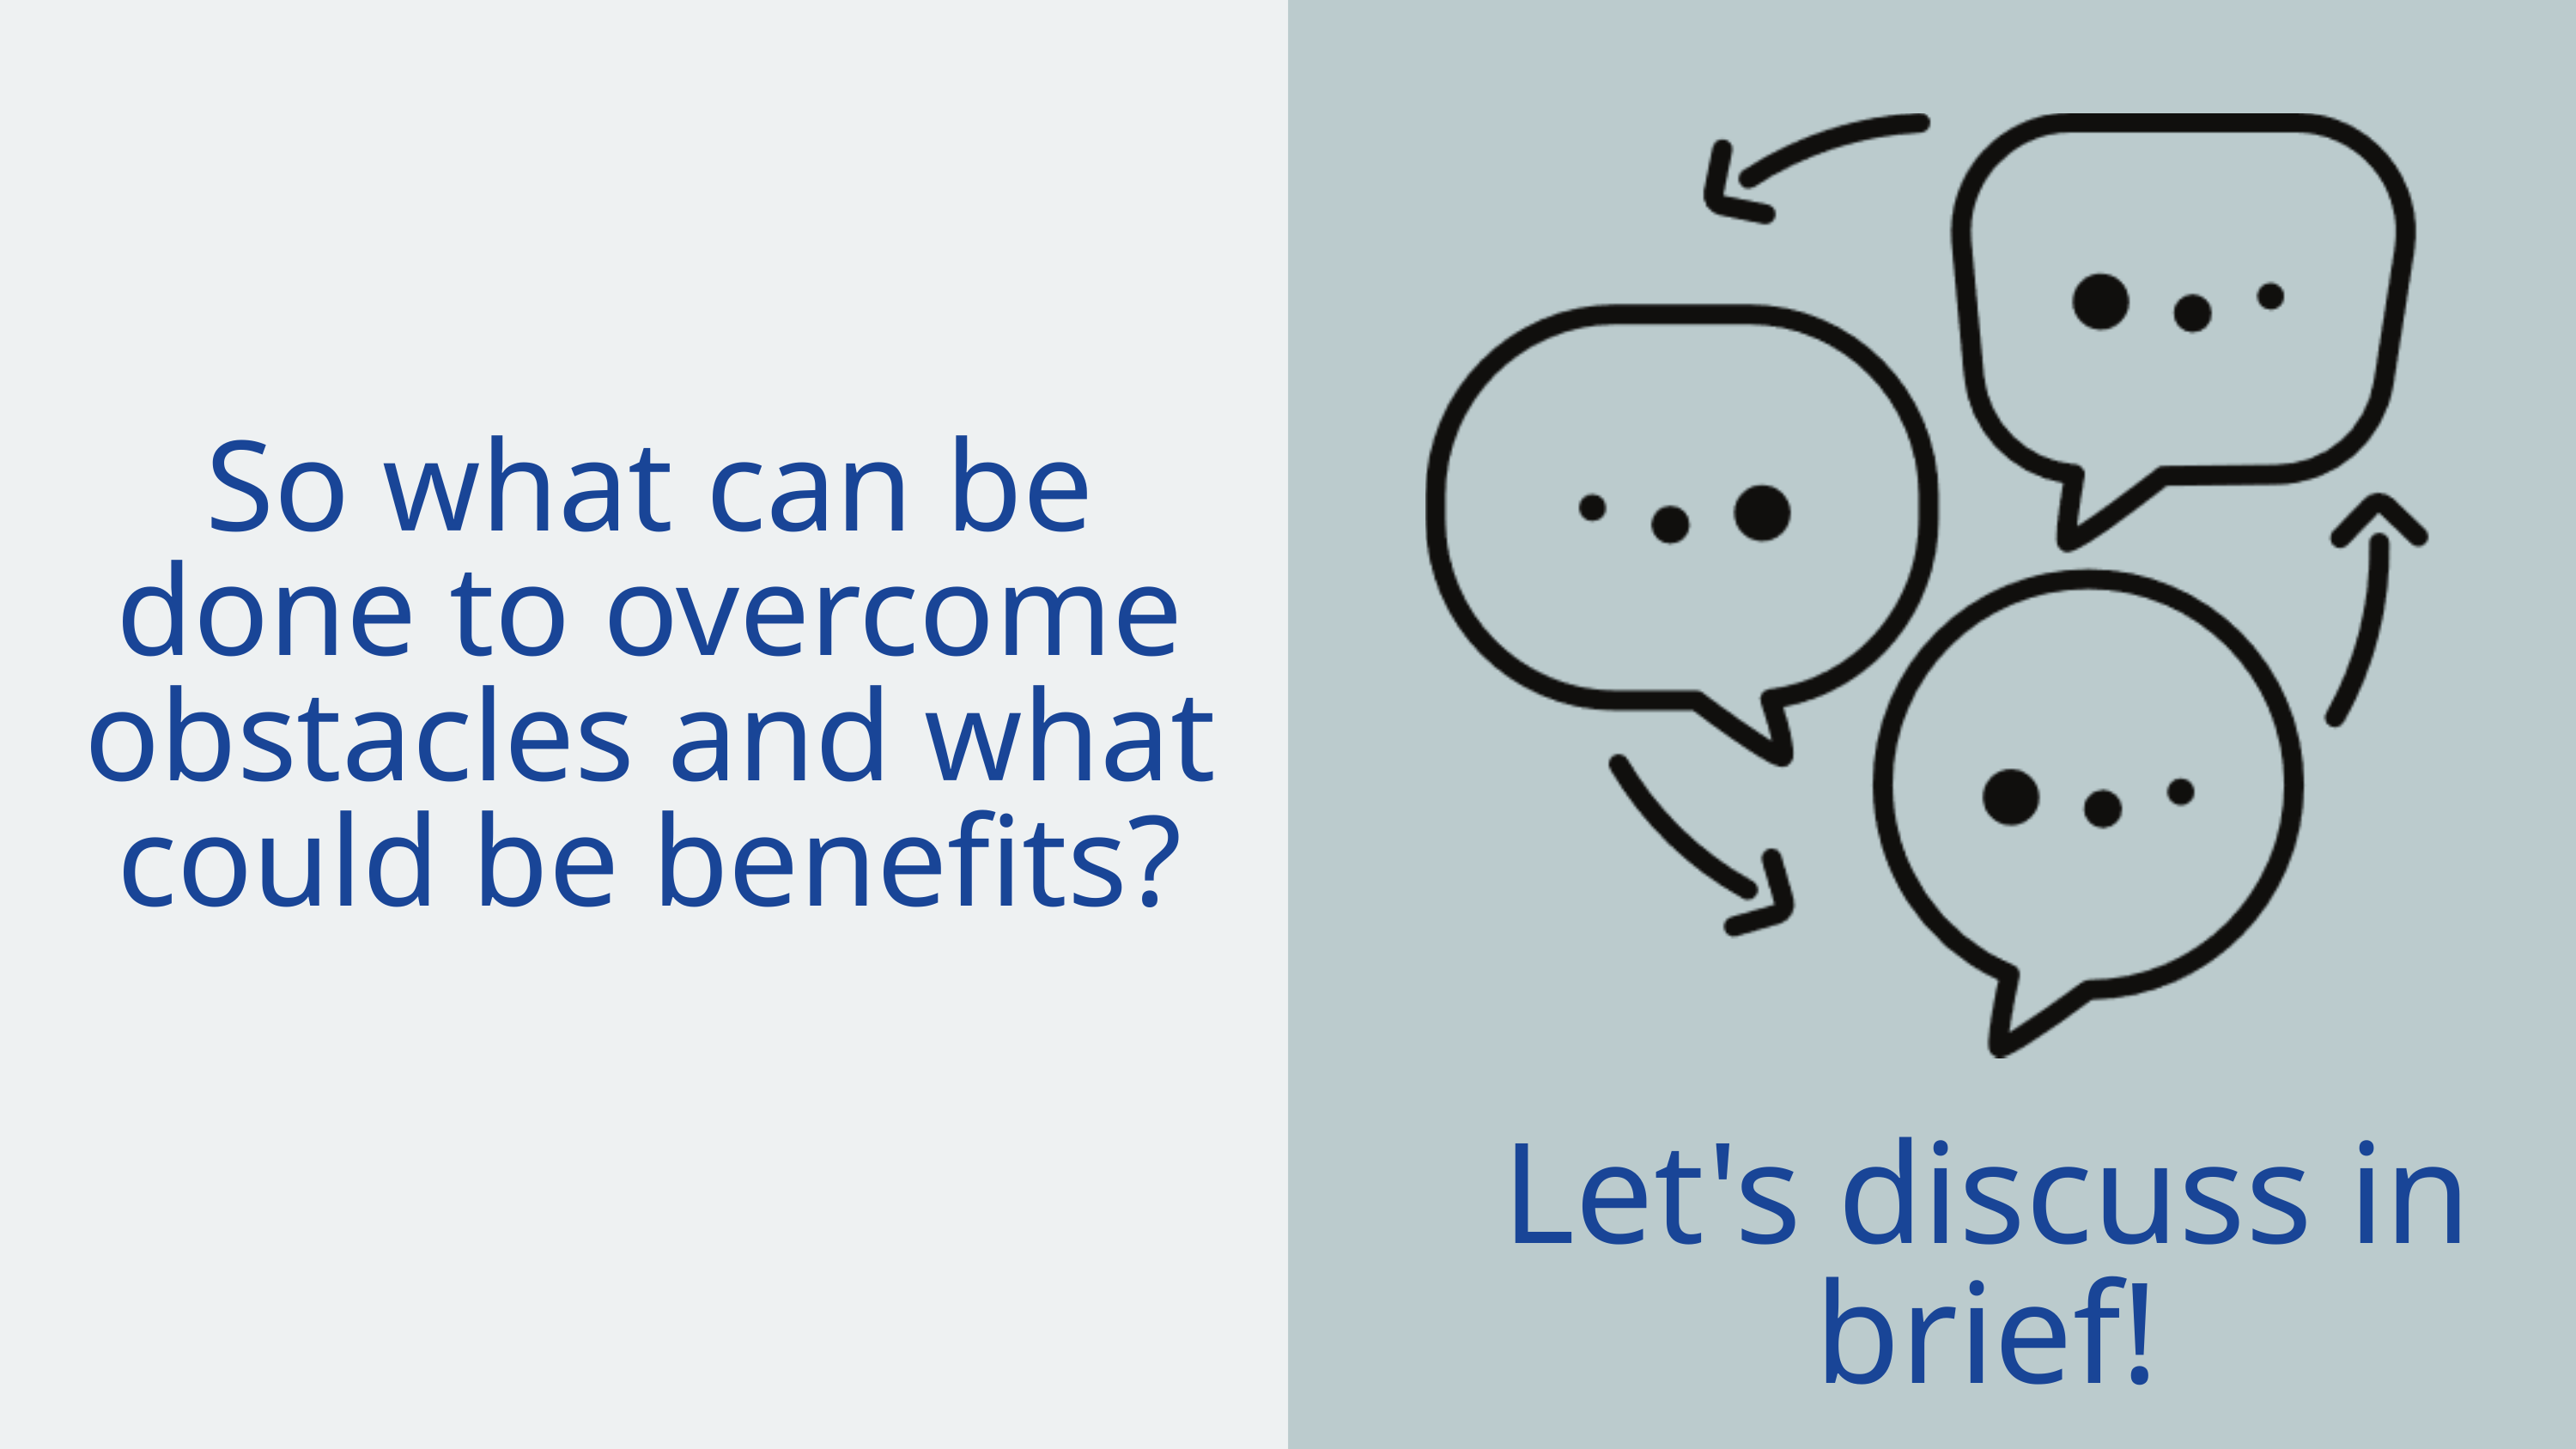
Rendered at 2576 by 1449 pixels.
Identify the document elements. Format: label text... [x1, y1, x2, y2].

text_box [1425, 113, 2432, 1058]
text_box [0, 0, 1289, 1449]
text_box Let's discuss in brief! [1425, 1131, 2549, 1411]
